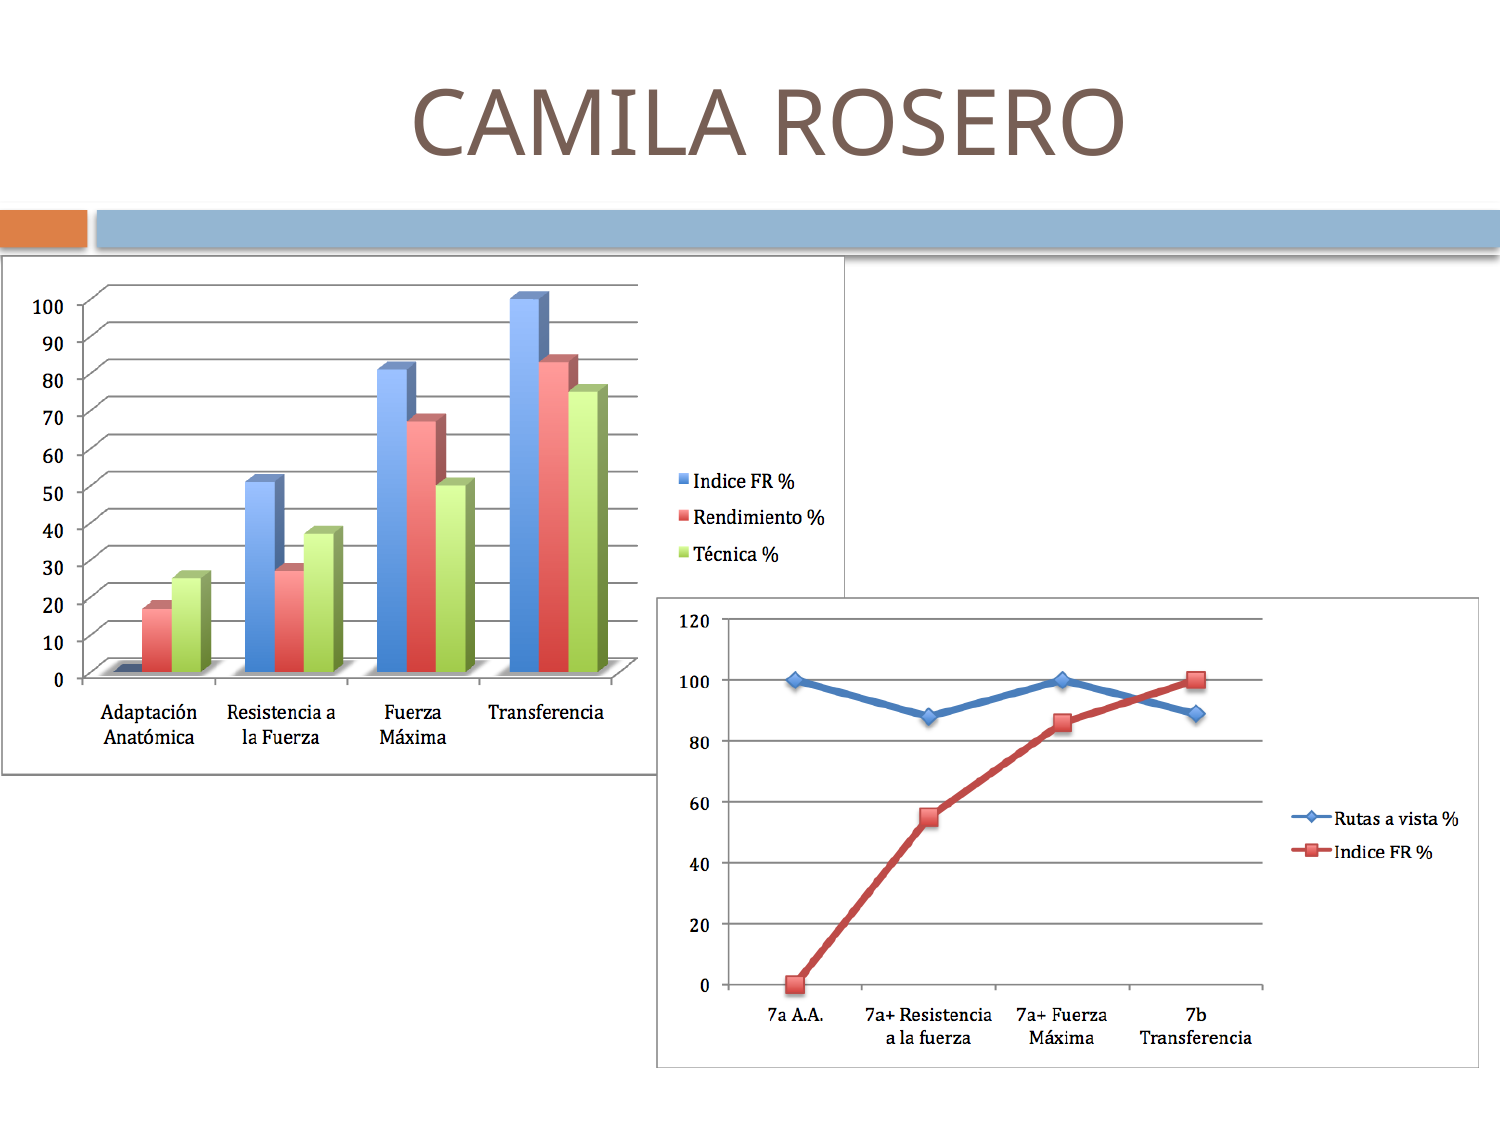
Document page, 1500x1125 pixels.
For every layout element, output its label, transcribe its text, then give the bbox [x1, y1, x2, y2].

title CAMILA ROSERO [100, 37, 1438, 200]
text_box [0, 254, 845, 776]
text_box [655, 597, 1479, 1069]
